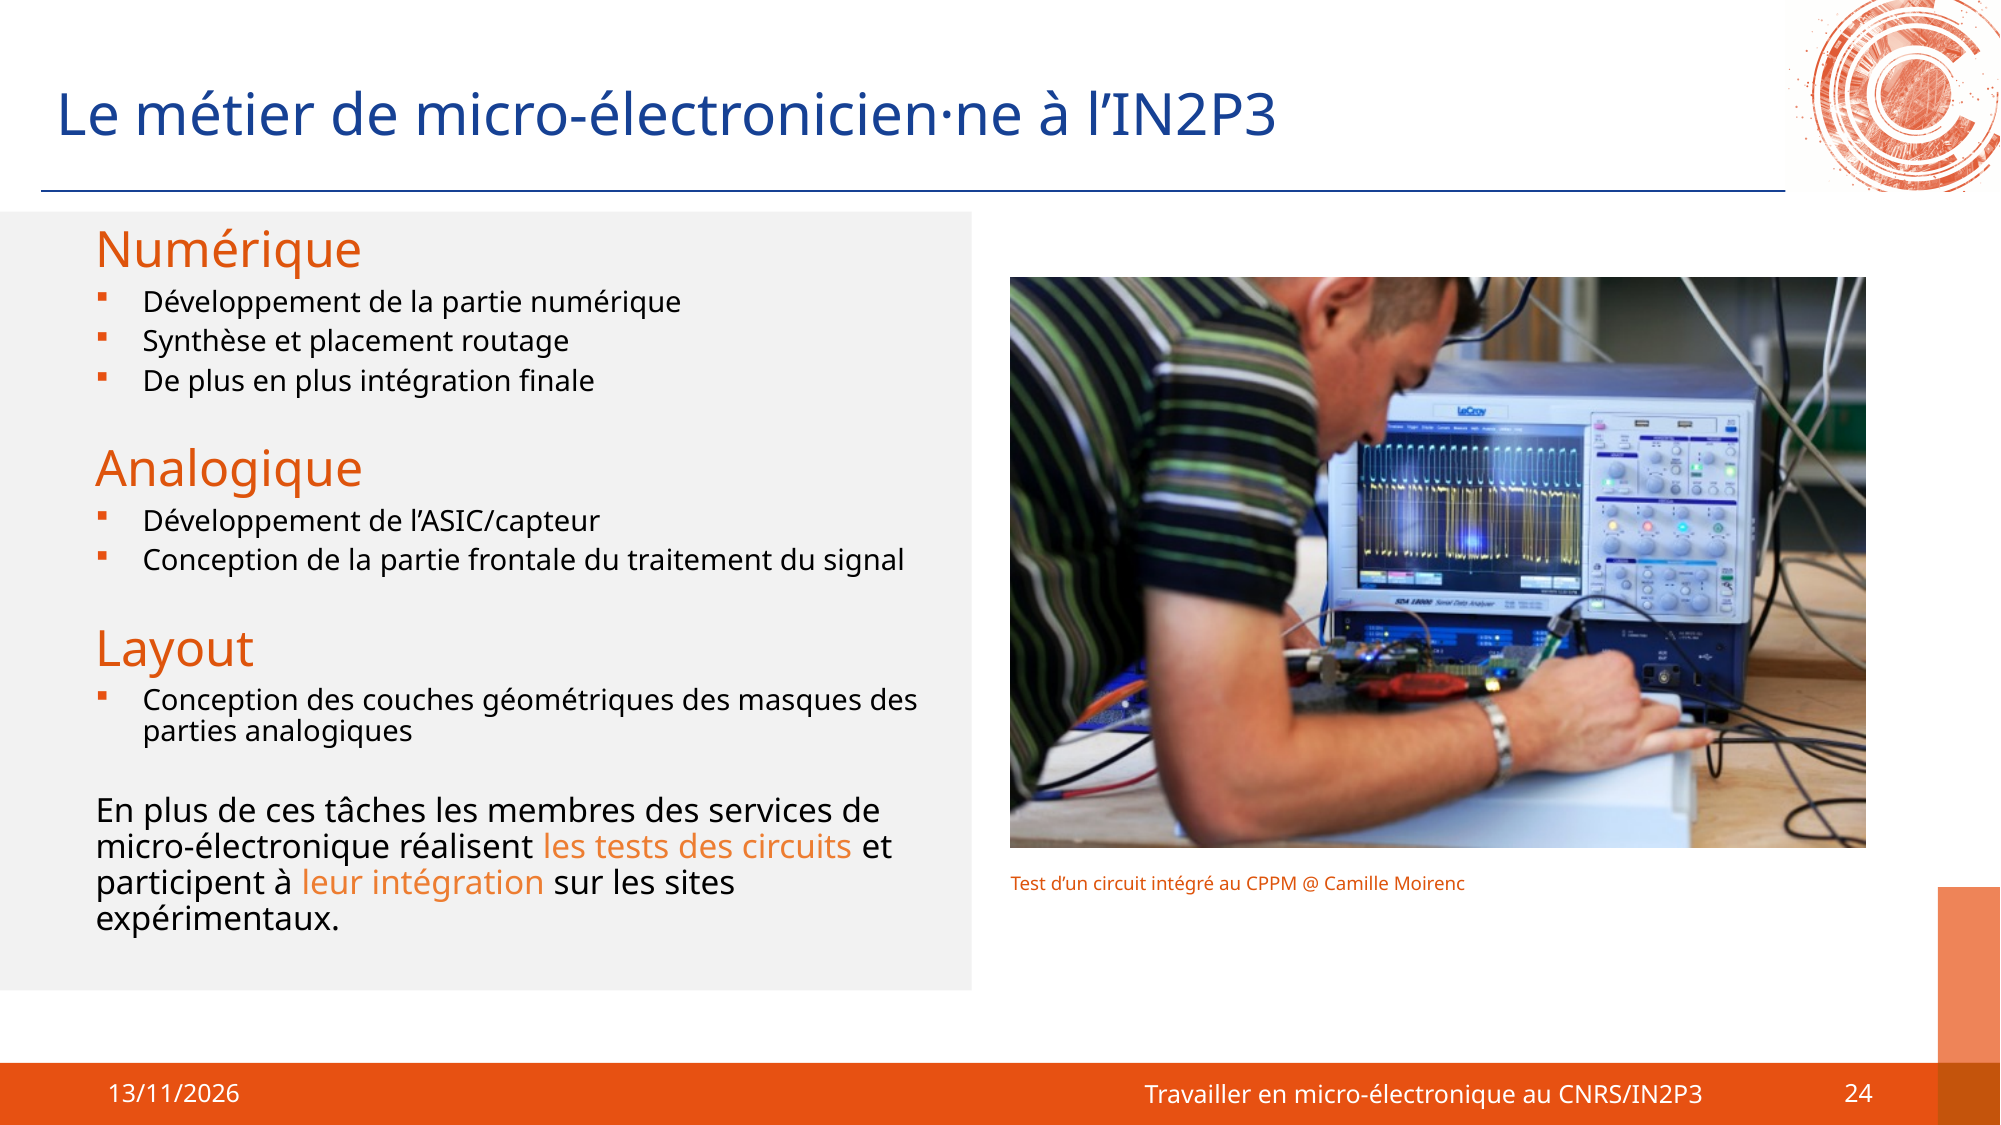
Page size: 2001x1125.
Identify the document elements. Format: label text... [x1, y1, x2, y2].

slide_number 24 [1755, 1073, 1888, 1116]
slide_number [92, 1073, 543, 1116]
picture [1785, 0, 2000, 192]
title Le métier de micro-électronicien·ne à l’IN2P3 [41, 42, 1888, 192]
picture [1010, 277, 1866, 848]
footer Travailler en micro-électronique au CNRS/IN2P3 [1043, 1072, 1719, 1115]
list Test d’un circuit intégré au CPPM @ Camille Moirenc [1010, 866, 1616, 909]
text_box Numérique Développement de la partie numérique Synthèse et placement routage De plus en plus intégration finale Analogique Développement de l’ASIC/capteur Conception de la partie frontale du traitement du signal Layout Conception des couches géométriques des masques des parties analogiques En plus de ces tâches les membres des services de micro-électronique réalisent les tests des circuits et participent à leur intégration sur les sites expérimentaux. [0, 211, 972, 991]
